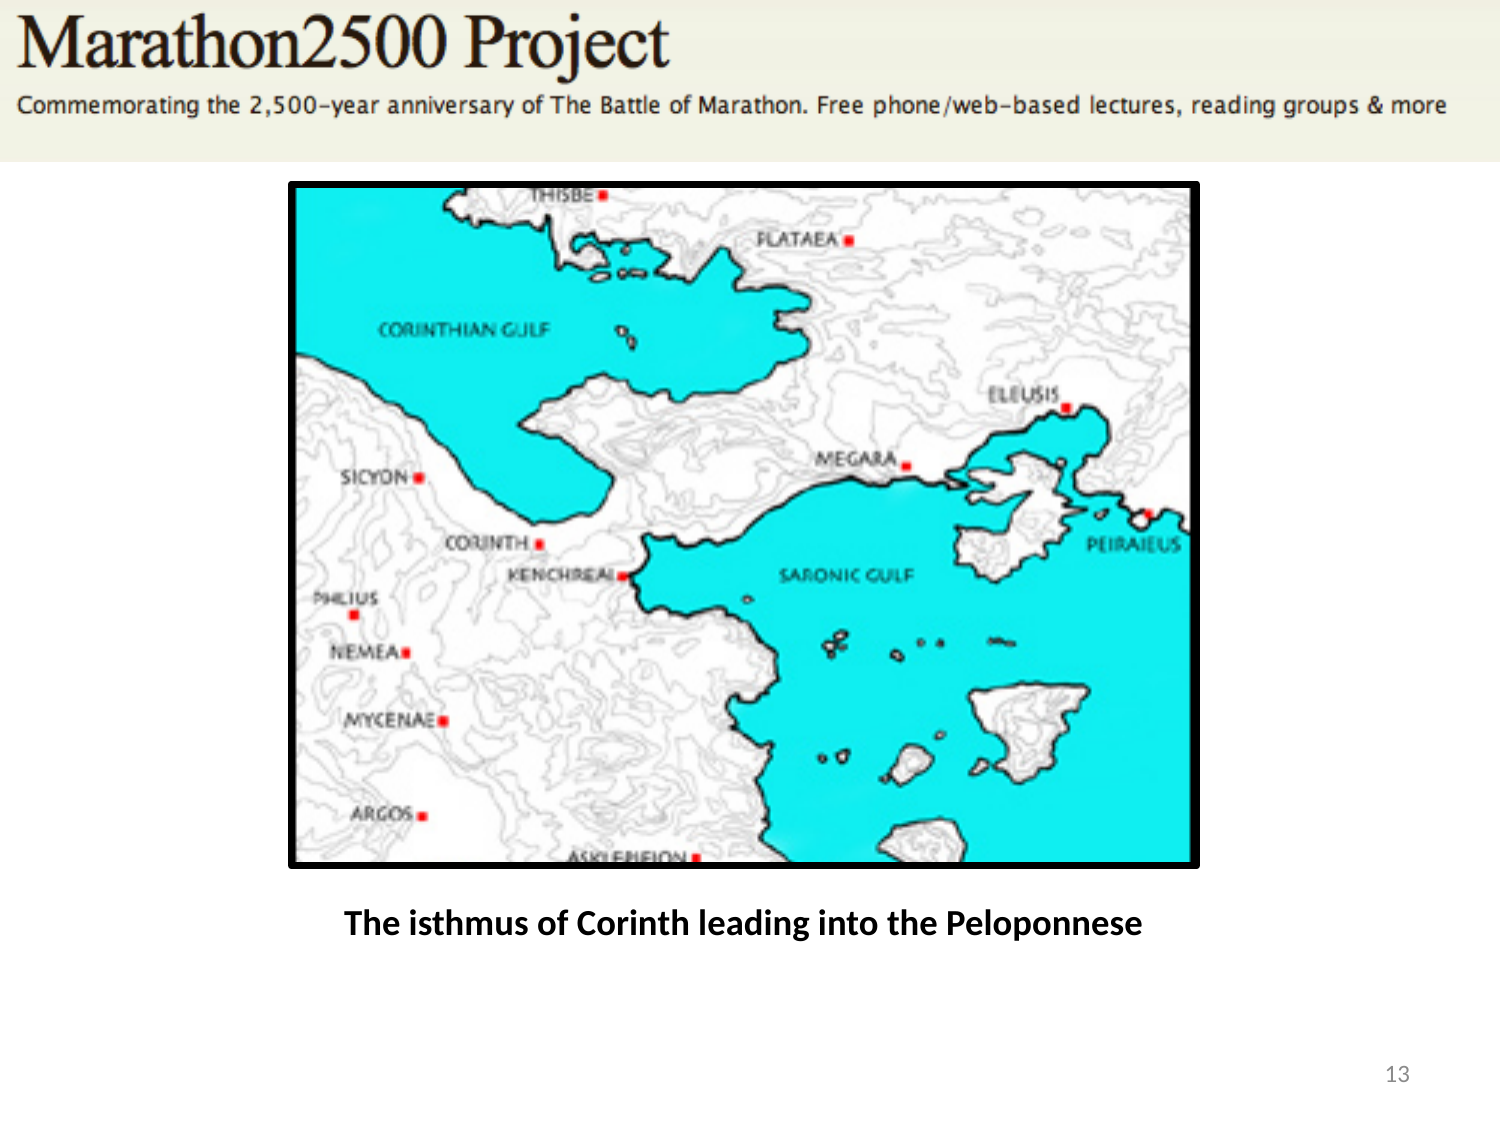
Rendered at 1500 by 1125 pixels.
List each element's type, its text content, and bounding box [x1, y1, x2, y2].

title The isthmus of Corinth leading into the Peloponnese [294, 870, 1194, 950]
picture [0, 0, 1500, 162]
picture [293, 187, 1195, 863]
slide_number 12 [1175, 1042, 1425, 1103]
